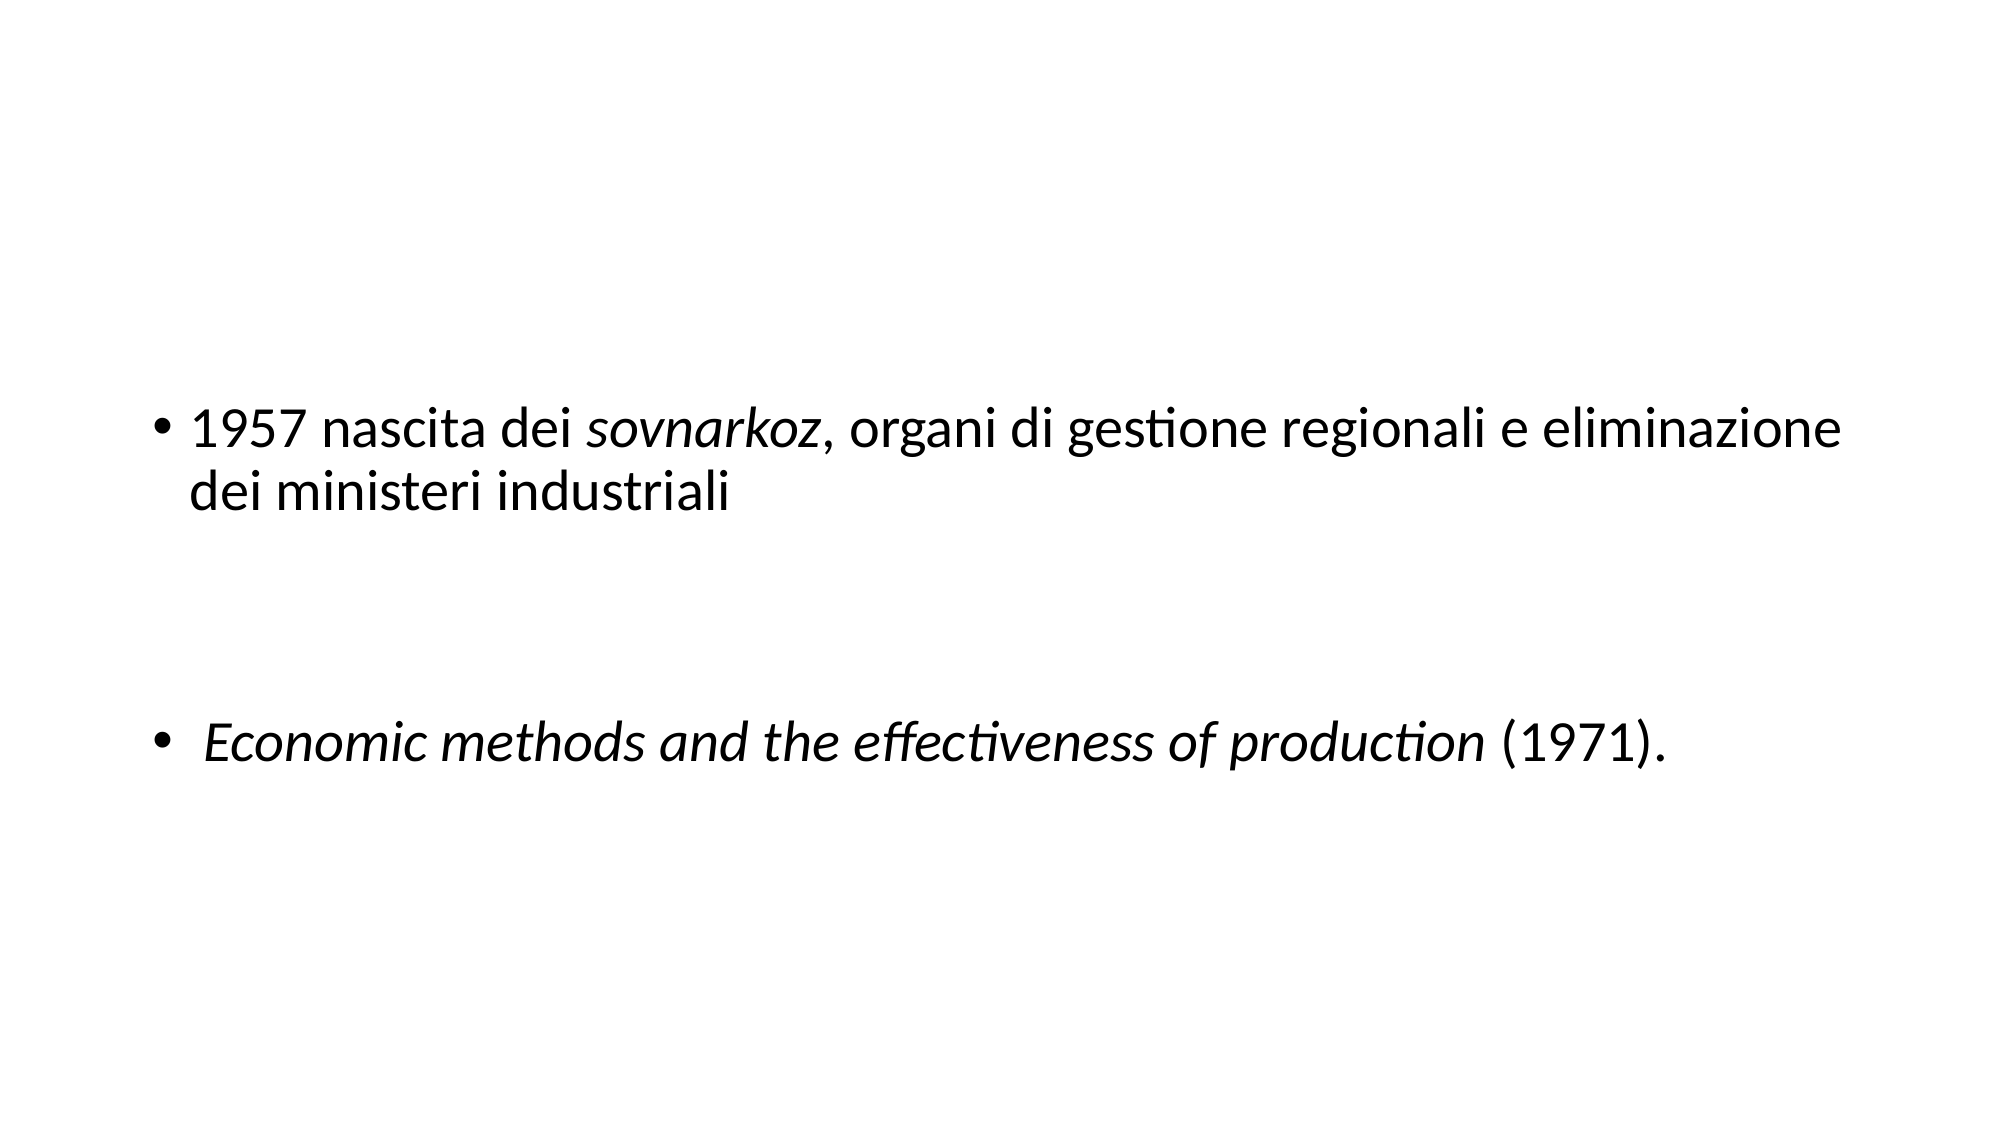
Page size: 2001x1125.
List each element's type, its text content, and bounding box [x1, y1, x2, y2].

list 1957 nascita dei sovnarkoz, organi di gestione regionali e eliminazione dei ministeri industriali Economic methods and the effectiveness of production (1971). [137, 299, 1863, 1014]
